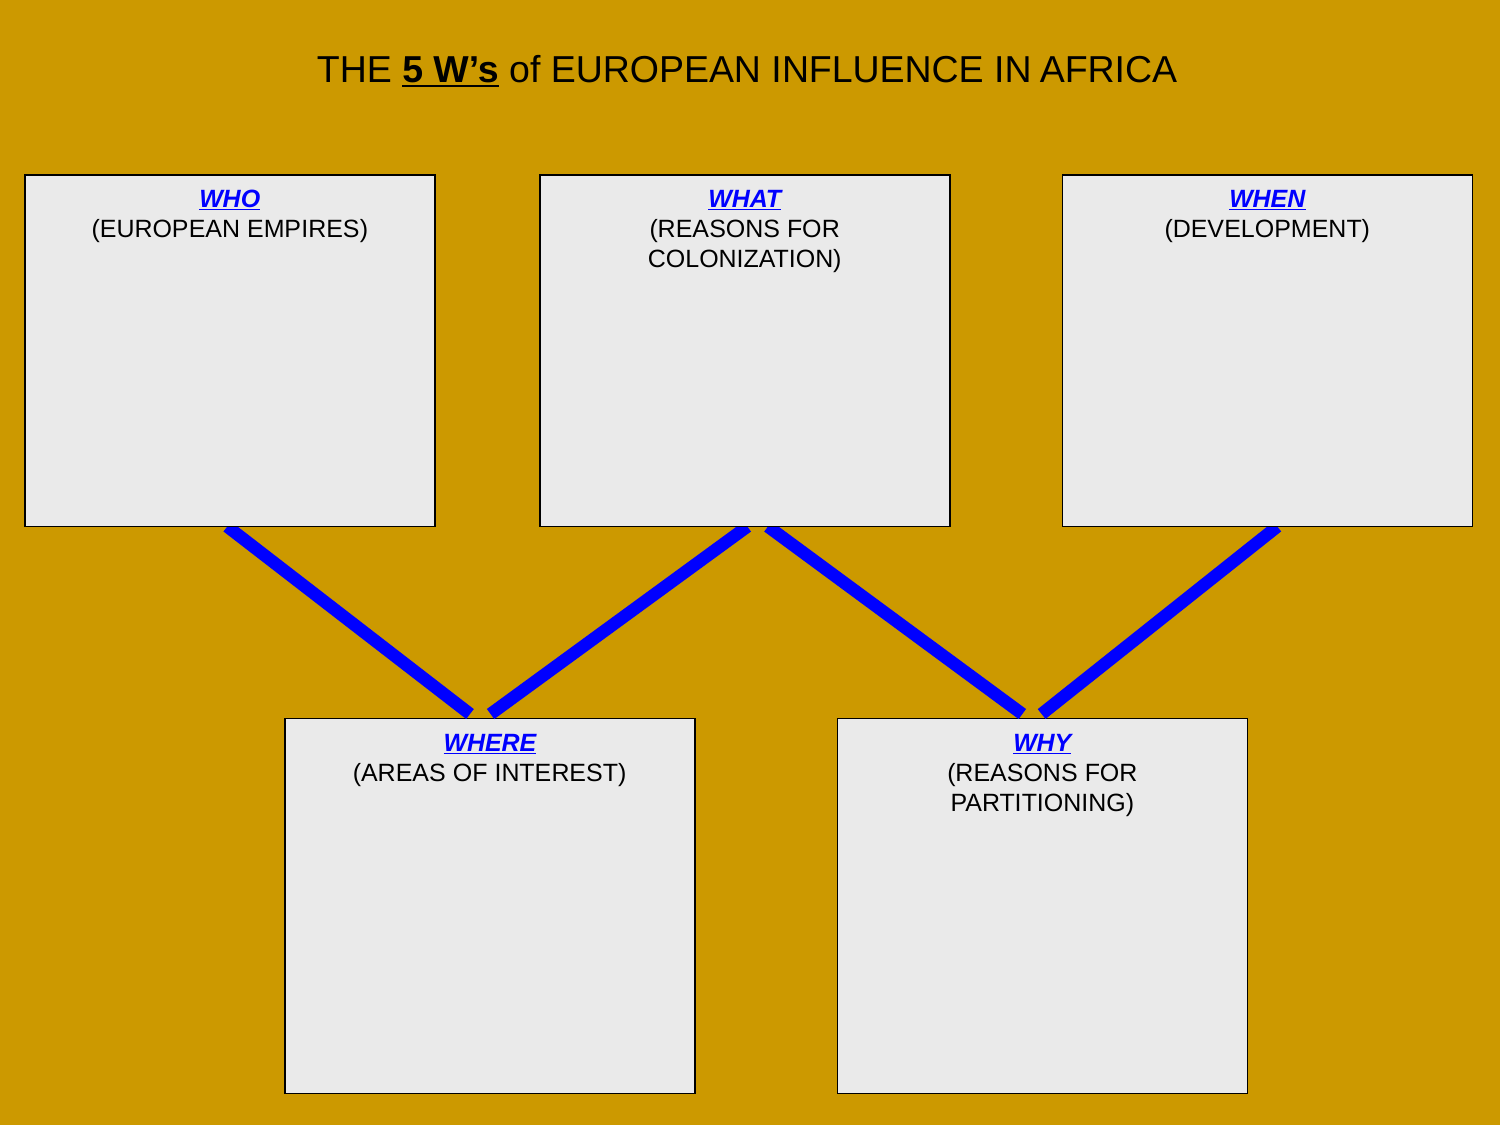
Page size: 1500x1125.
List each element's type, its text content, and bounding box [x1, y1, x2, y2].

text_box WHAT (REASONS FOR COLONIZATION) [539, 174, 950, 527]
text_box THE 5 W’s of EUROPEAN INFLUENCE IN AFRICA [301, 37, 1193, 98]
text_box WHY (REASONS FOR PARTITIONING) [837, 718, 1248, 1094]
text_box WHERE (AREAS OF INTEREST) [284, 718, 695, 1094]
text_box WHO (EUROPEAN EMPIRES) [24, 174, 435, 527]
text_box WHEN (DEVELOPMENT) [1062, 174, 1473, 527]
